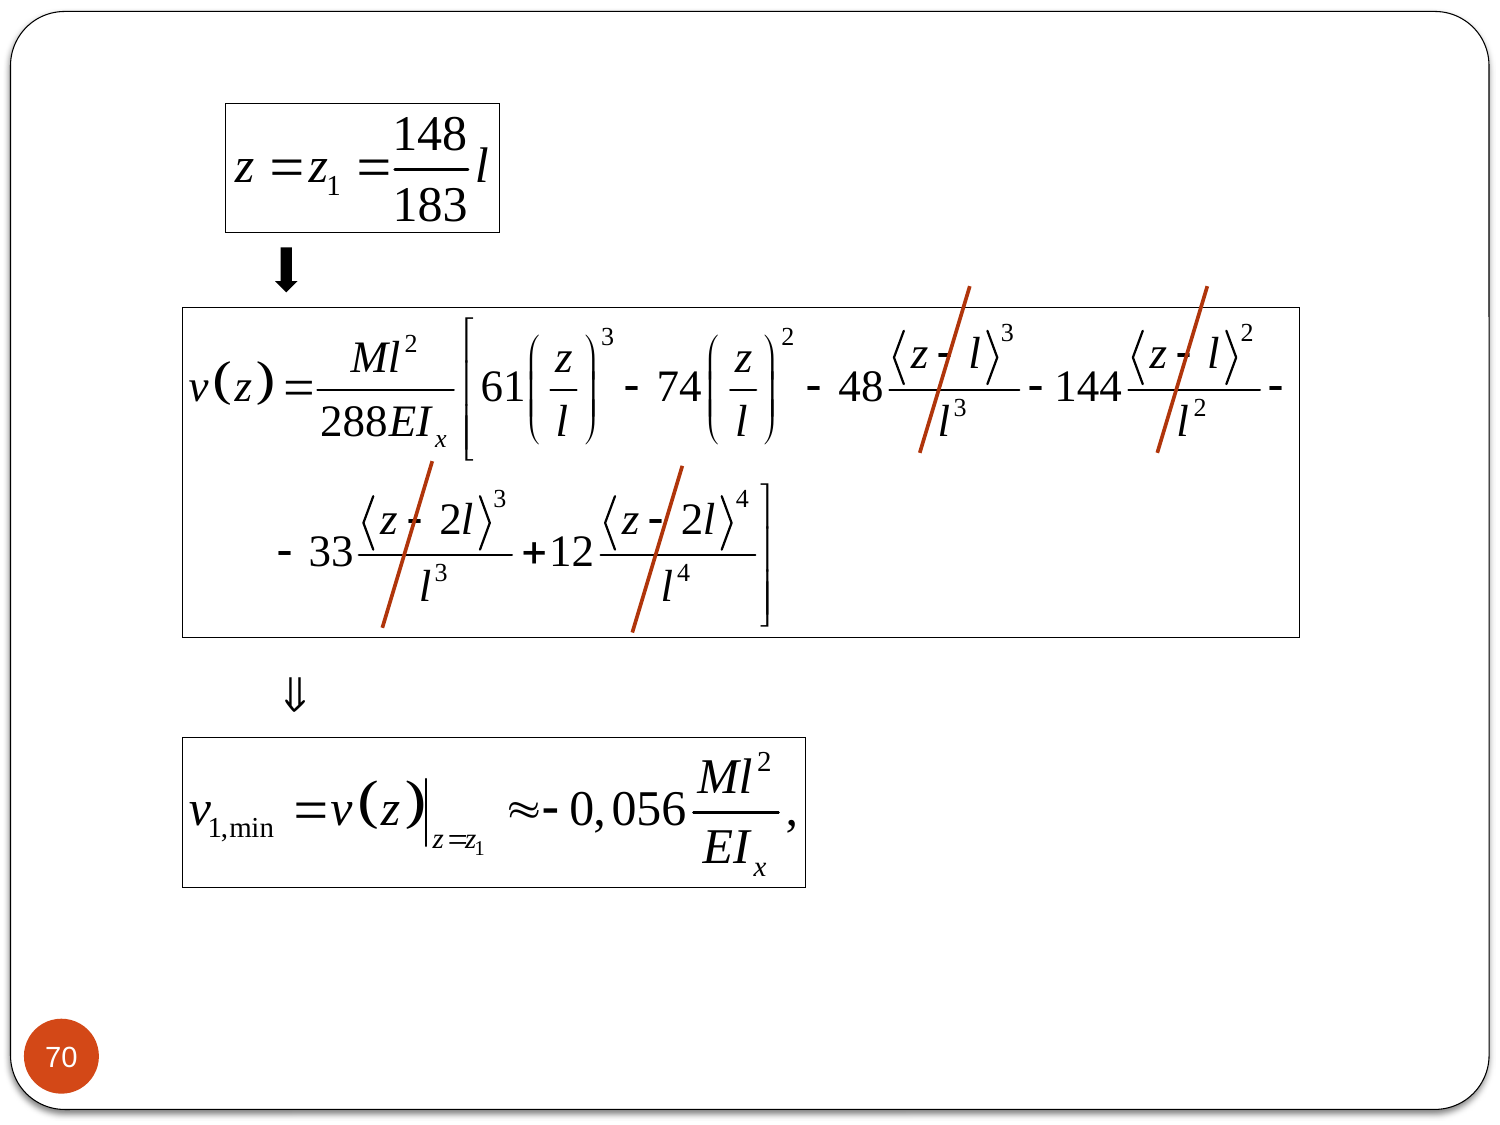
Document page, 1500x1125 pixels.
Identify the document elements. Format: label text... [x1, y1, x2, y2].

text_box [273, 658, 320, 726]
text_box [1157, 285, 1208, 453]
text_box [182, 307, 1301, 638]
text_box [632, 465, 683, 633]
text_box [181, 737, 807, 888]
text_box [382, 460, 433, 628]
text_box [274, 246, 299, 294]
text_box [224, 102, 500, 233]
slide_number 70 [23, 1018, 99, 1094]
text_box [919, 285, 971, 453]
